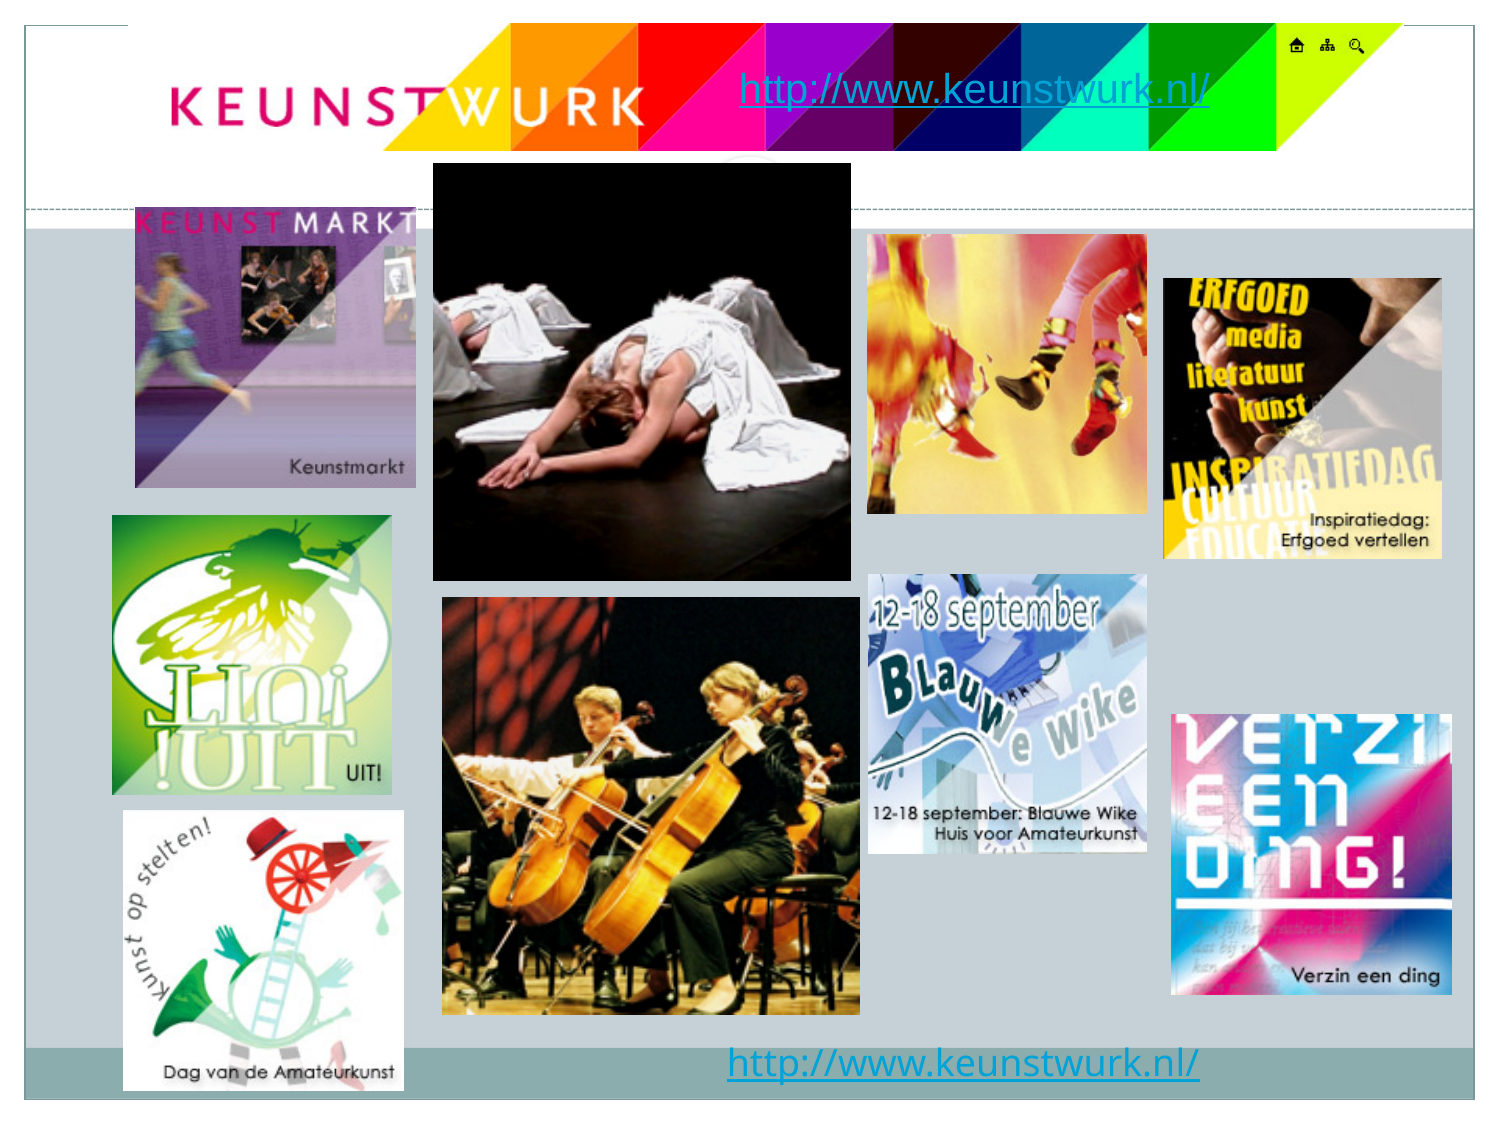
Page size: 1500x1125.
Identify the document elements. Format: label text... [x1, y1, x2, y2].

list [128, 23, 1405, 152]
picture [123, 810, 404, 1091]
picture [1171, 714, 1452, 995]
picture [433, 163, 851, 581]
picture [867, 573, 1147, 855]
picture [111, 515, 393, 796]
picture [1163, 278, 1442, 559]
picture [866, 234, 1147, 515]
text_box http://www.keunstwurk.nl/ [712, 1031, 1215, 1097]
picture [442, 597, 860, 1015]
picture [135, 207, 416, 488]
